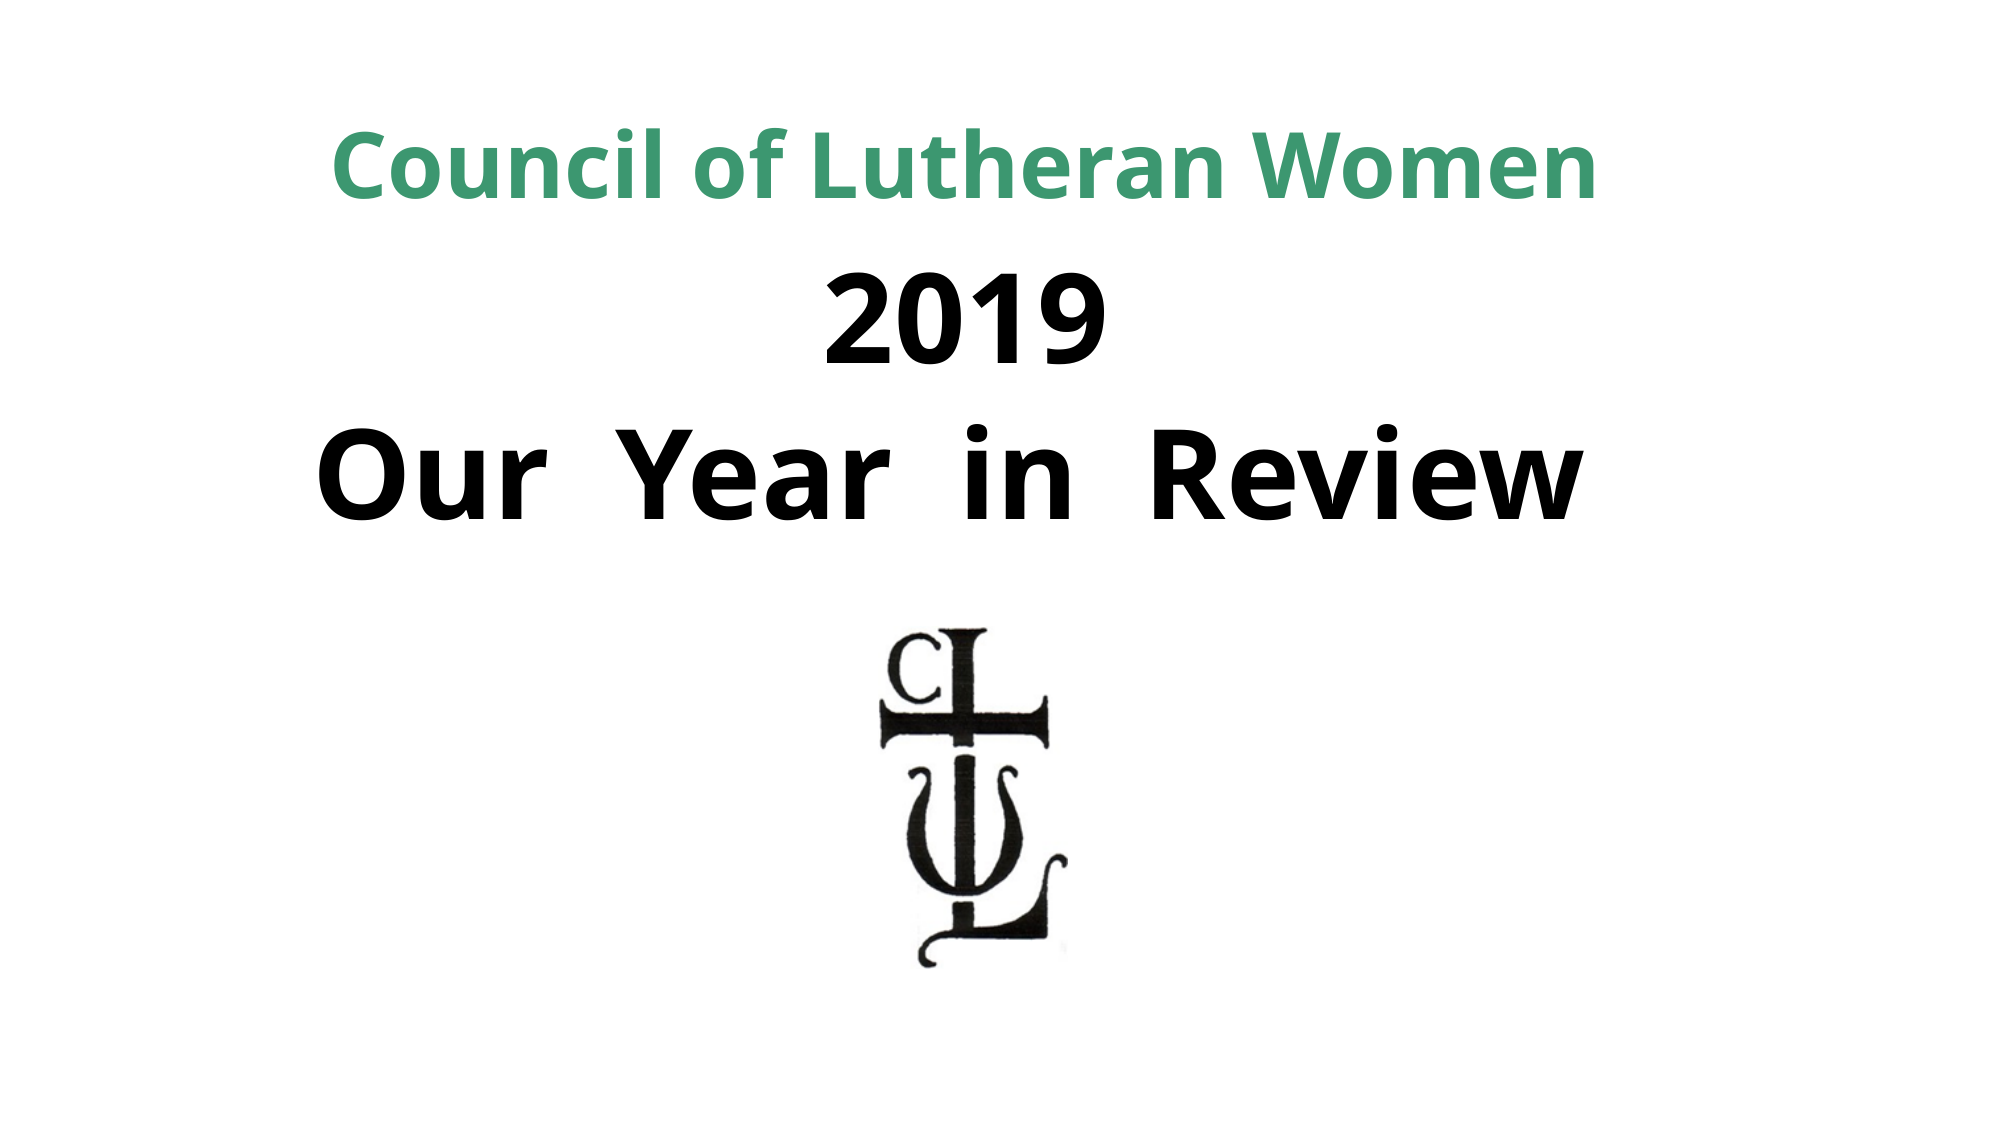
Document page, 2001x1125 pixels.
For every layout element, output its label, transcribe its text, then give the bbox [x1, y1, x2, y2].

picture [878, 626, 1068, 969]
title Council of Lutheran Women [136, 59, 1795, 278]
list 2019 Our Year in Review [291, 247, 1640, 666]
